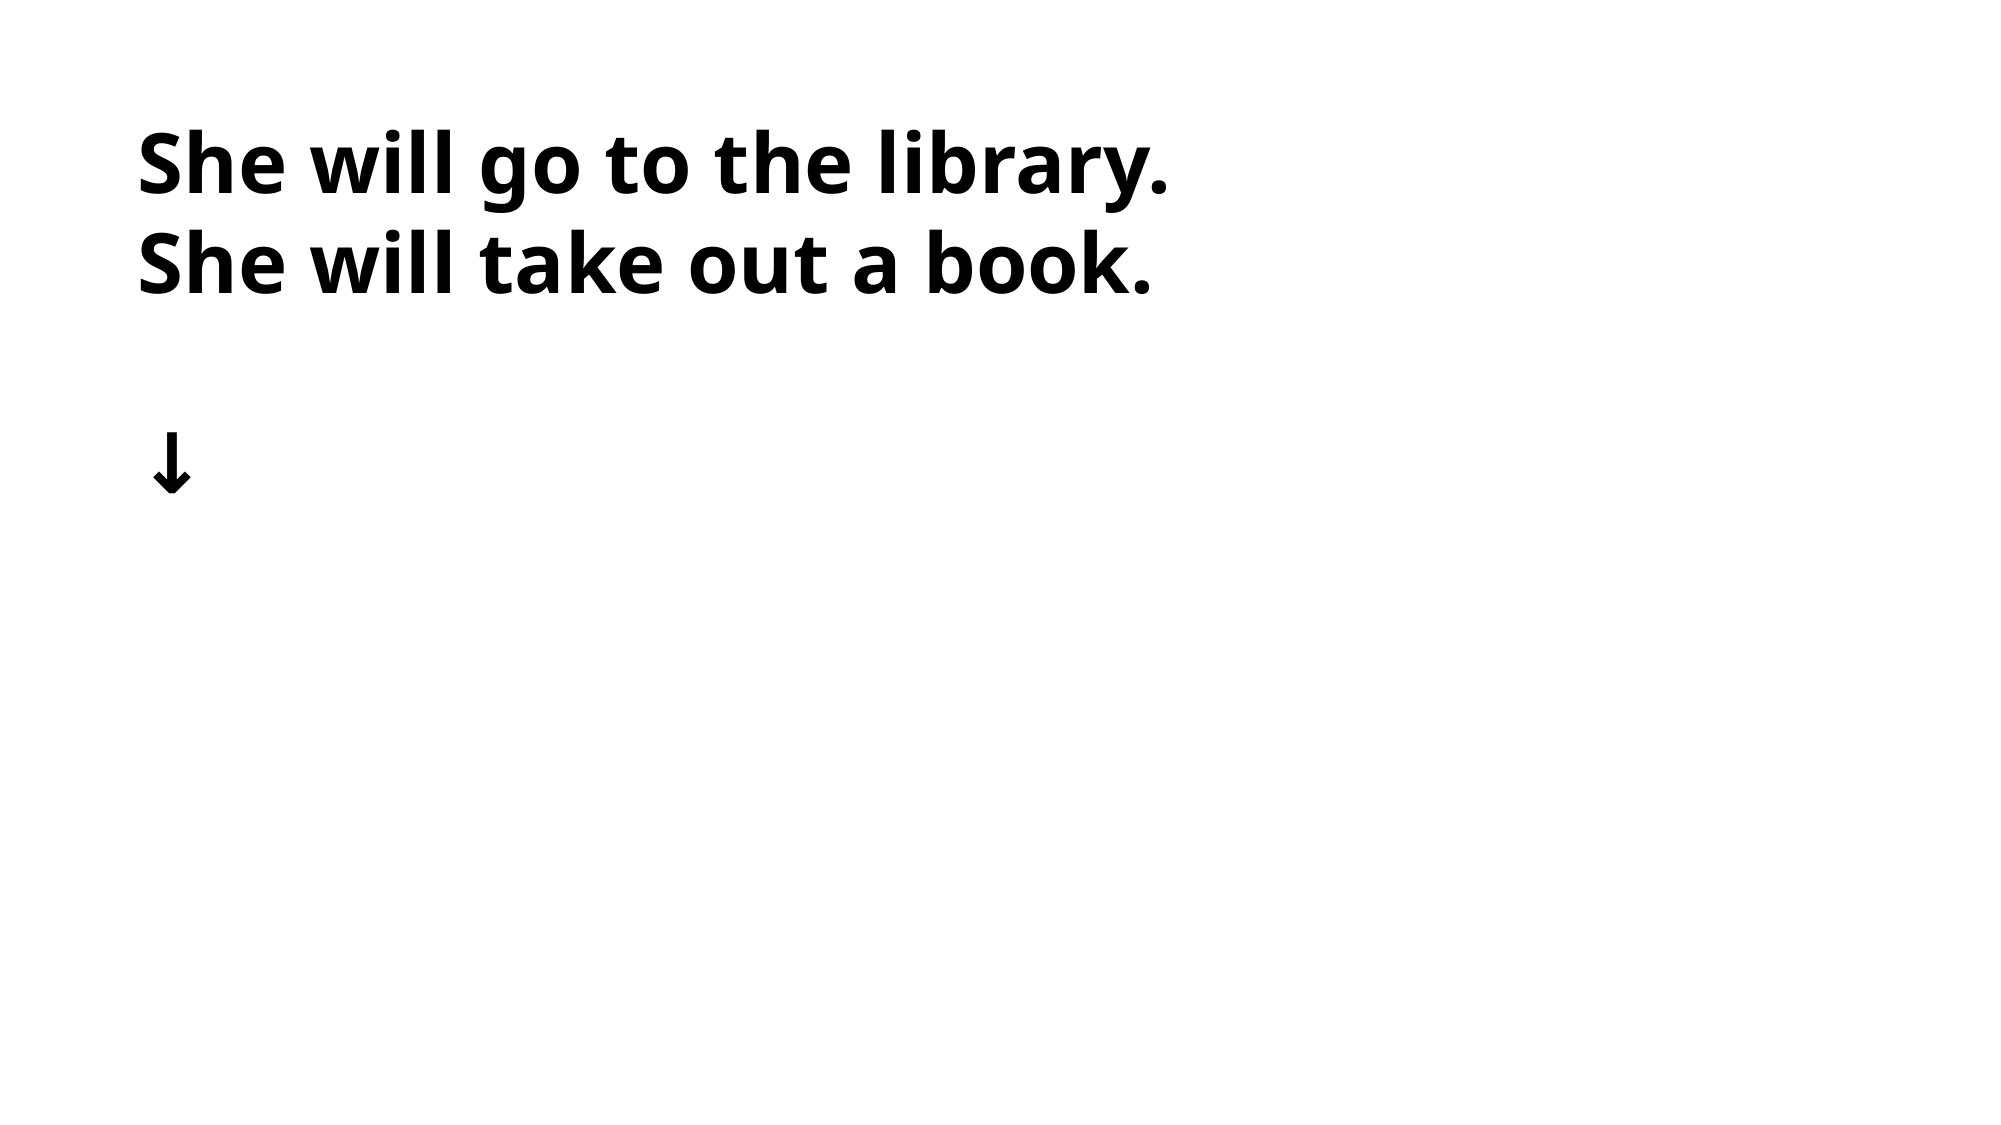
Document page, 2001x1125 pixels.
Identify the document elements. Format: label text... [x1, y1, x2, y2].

text_box She will go to the library. She will take out a book. ↓ [123, 103, 1965, 518]
